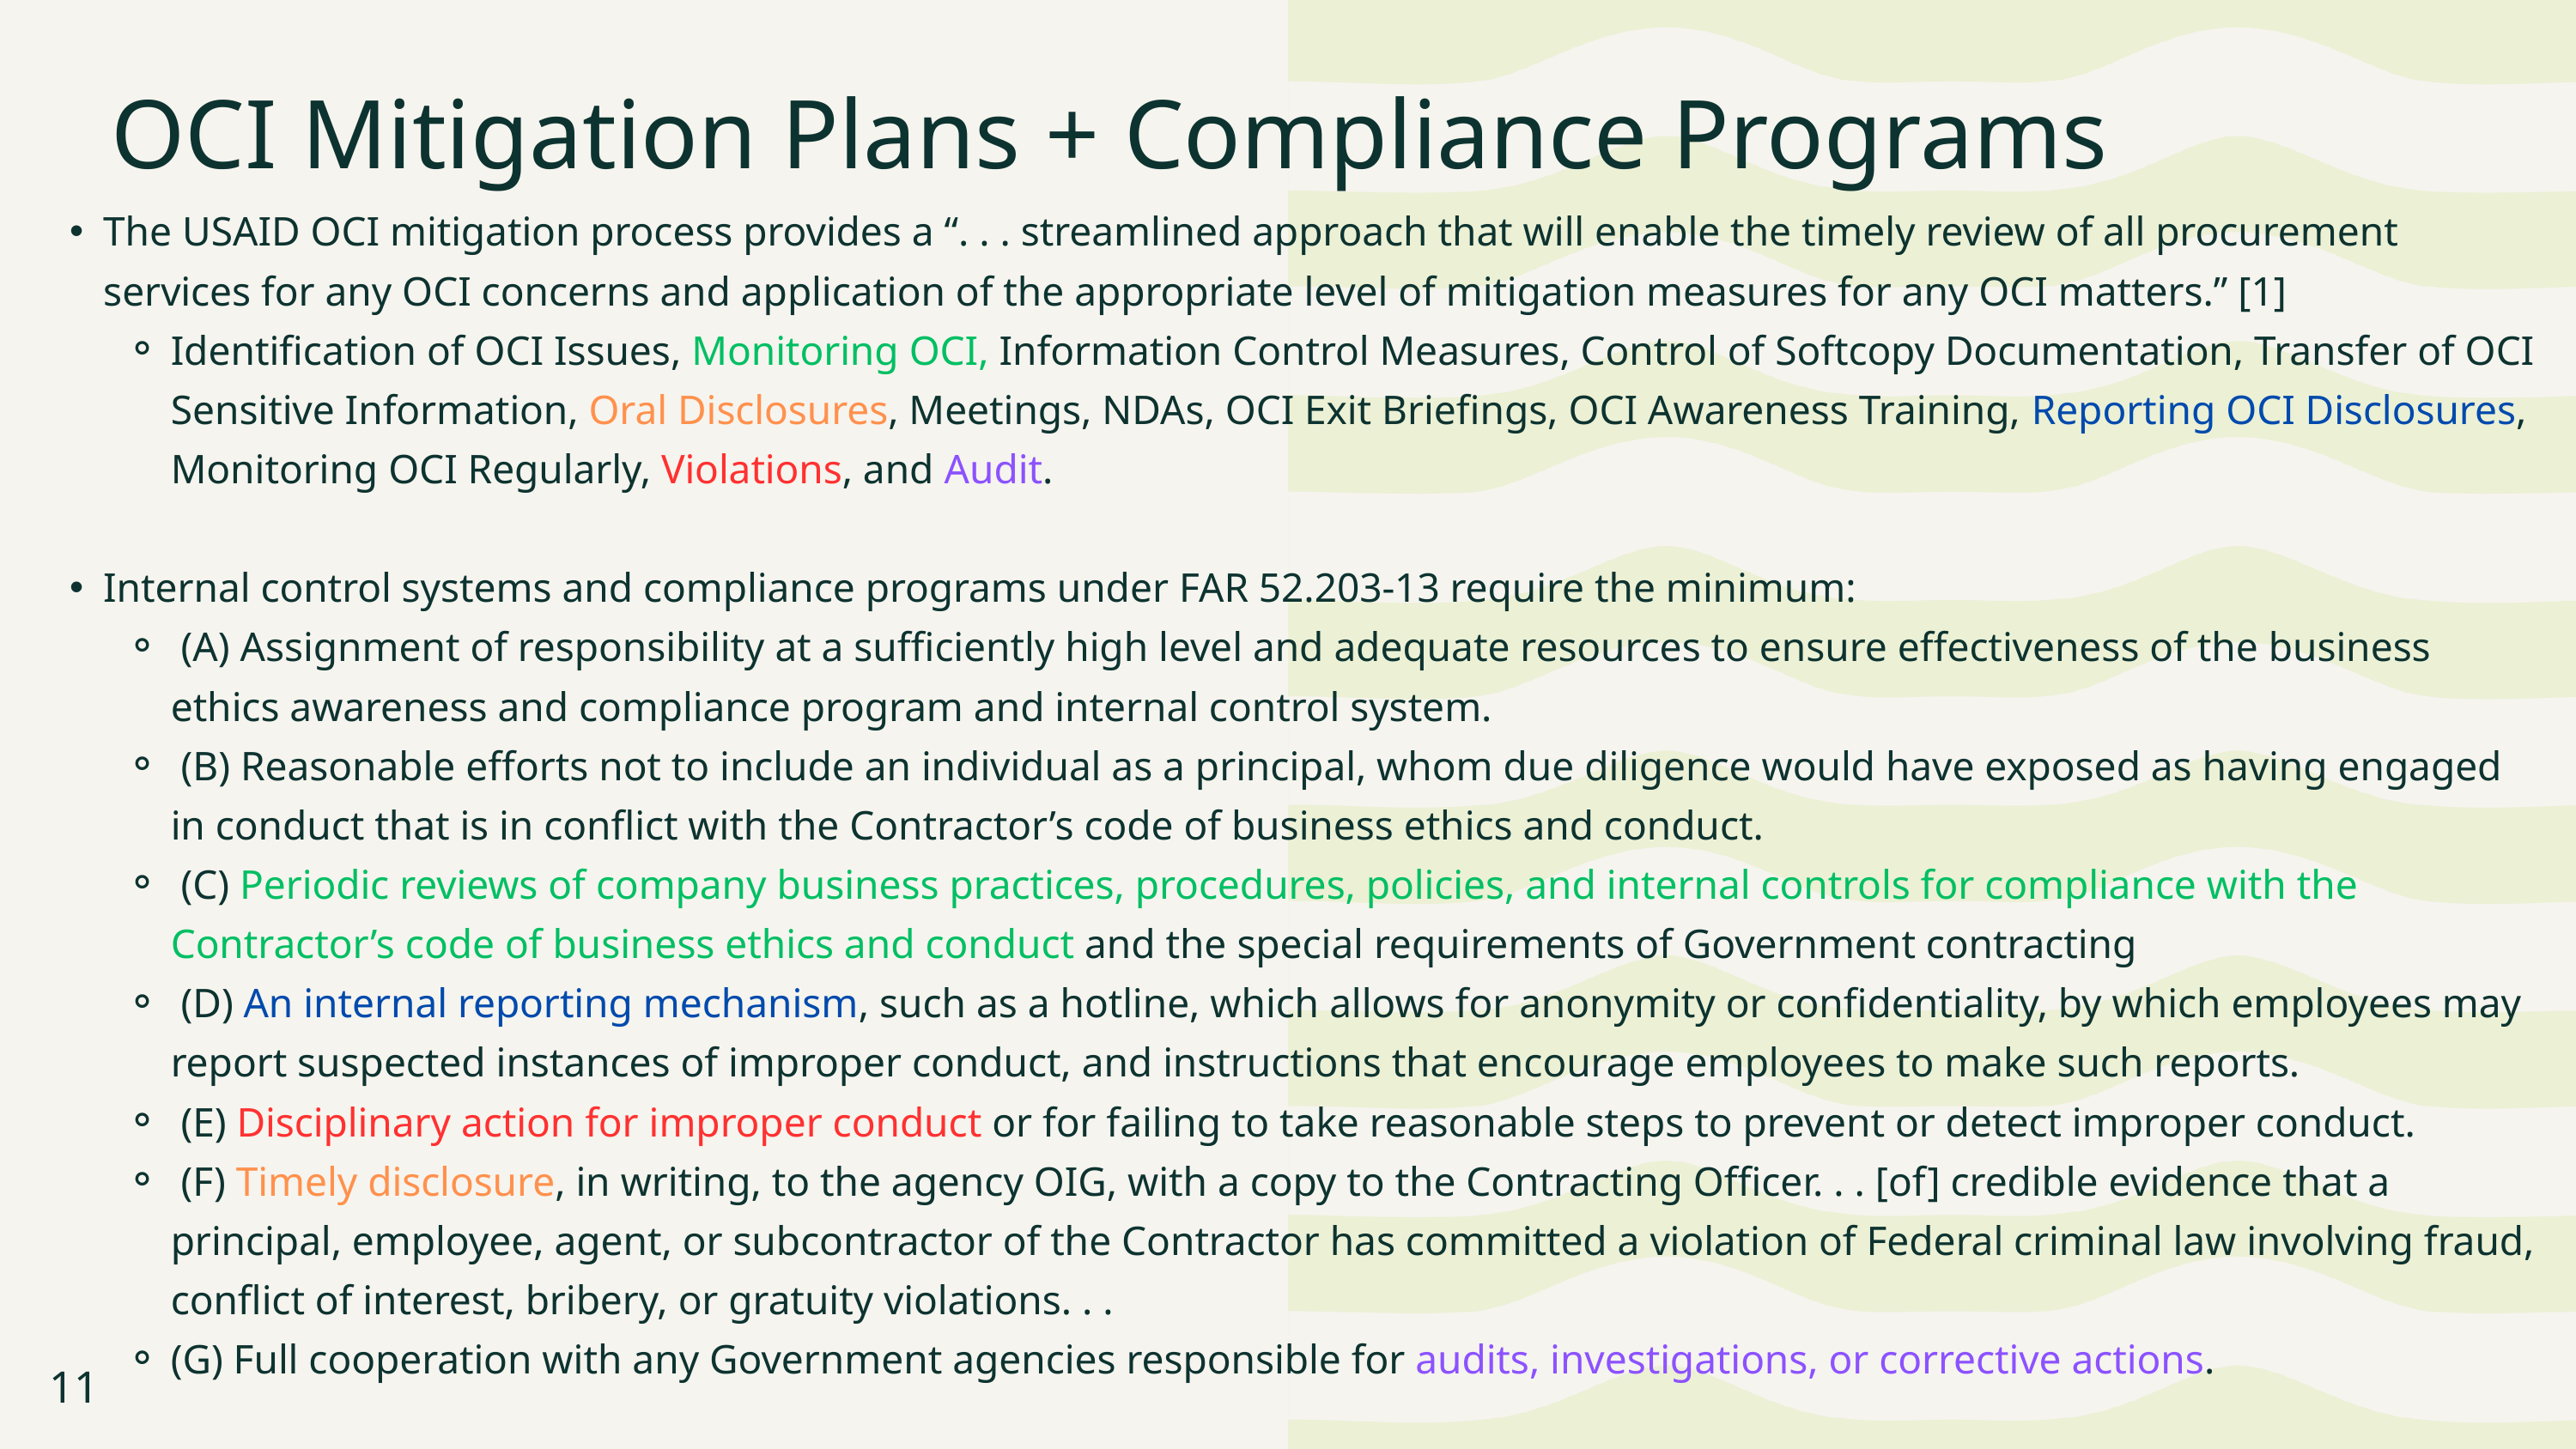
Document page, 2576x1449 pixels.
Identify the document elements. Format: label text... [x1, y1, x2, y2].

text_box [1288, 0, 2576, 1449]
text_box The USAID OCI mitigation process provides a “. . . streamlined approach that will enable the timely review of all procurement services for any OCI concerns and application of the appropriate level of mitigation measures for any OCI matters.” [1] Identification of OCI Issues, Monitoring OCI, Information Control Measures, Control of Softcopy Documentation, Transfer of OCI Sensitive Information, Oral Disclosures, Meetings, NDAs, OCI Exit Briefings, OCI Awareness Training, Reporting OCI Disclosures, Monitoring OCI Regularly, Violations, and Audit. Internal control systems and compliance programs under FAR 52.203-13 require the minimum: (A) Assignment of responsibility at a sufficiently high level and adequate resources to ensure effectiveness of the business ethics awareness and compliance program and internal control system. (B) Reasonable efforts not to include an individual as a principal, whom due diligence would have exposed as having engaged in conduct that is in conflict with the Contractor’s code of business ethics and conduct. (C) Periodic reviews of company business practices, procedures, policies, and internal controls for compliance with the Contractor’s code of business ethics and conduct and the special requirements of Government contracting (D) An internal reporting mechanism, such as a hotline, which allows for anonymity or confidentiality, by which employees may report suspected instances of improper conduct, and instructions that encourage employees to make such reports. (E) Disciplinary action for improper conduct or for failing to take reasonable steps to prevent or detect improper conduct. (F) Timely disclosure, in writing, to the agency OIG, with a copy to the Contracting Officer. . . [of] credible evidence that a principal, employee, agent, or subcontractor of the Contractor has committed a violation of Federal criminal law involving fraud, conflict of interest, bribery, or gratuity violations. . . (G) Full cooperation with any Government agencies responsible for audits, investigations, or corrective actions. [35, 135, 2541, 1449]
text_box OCI Mitigation Plans + Compliance Programs [111, 74, 2521, 135]
text_box 11 [36, 1350, 112, 1412]
